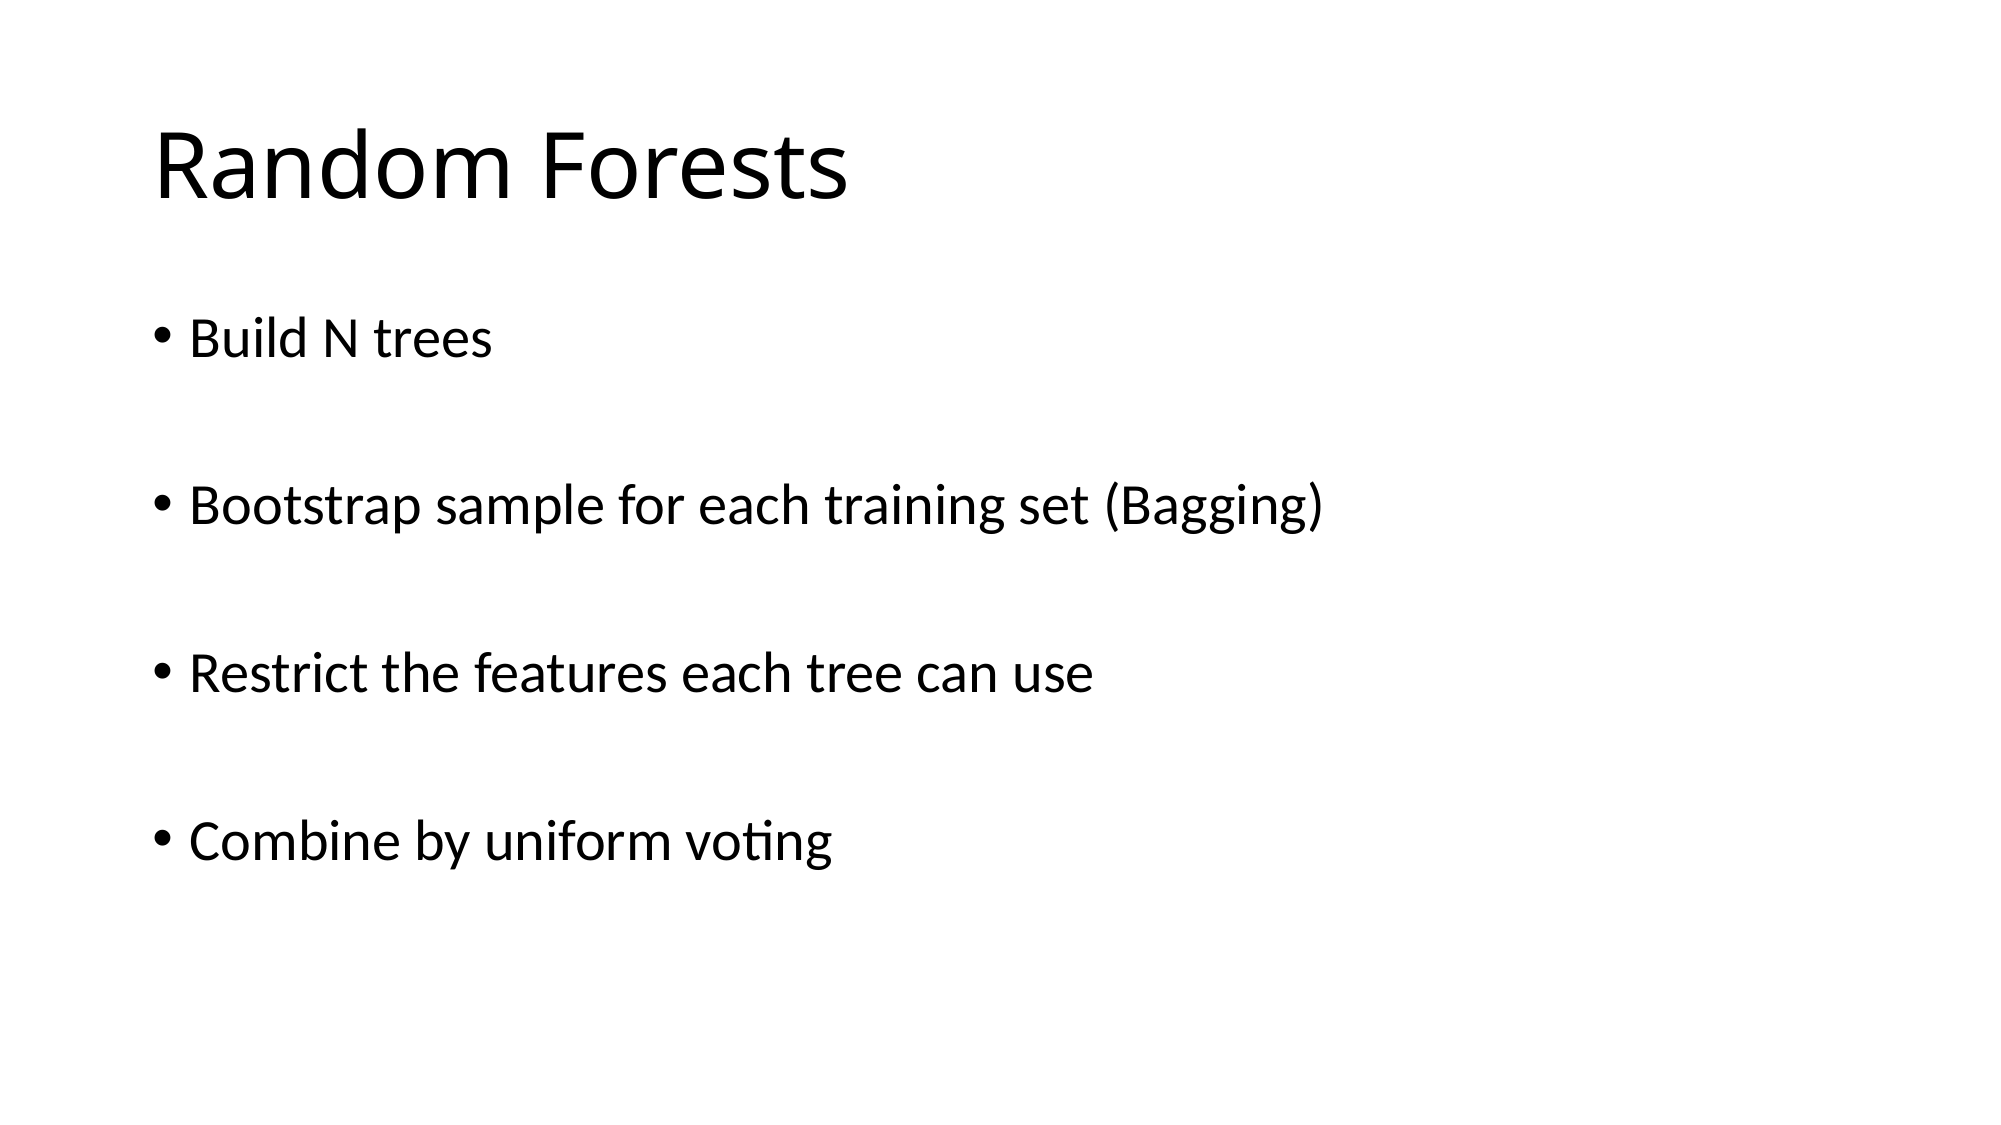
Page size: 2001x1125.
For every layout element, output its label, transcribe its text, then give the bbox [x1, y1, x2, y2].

list Build N trees Bootstrap sample for each training set (Bagging) Restrict the features each tree can use Combine by uniform voting [137, 299, 1863, 1014]
title Random Forests [137, 59, 1863, 278]
